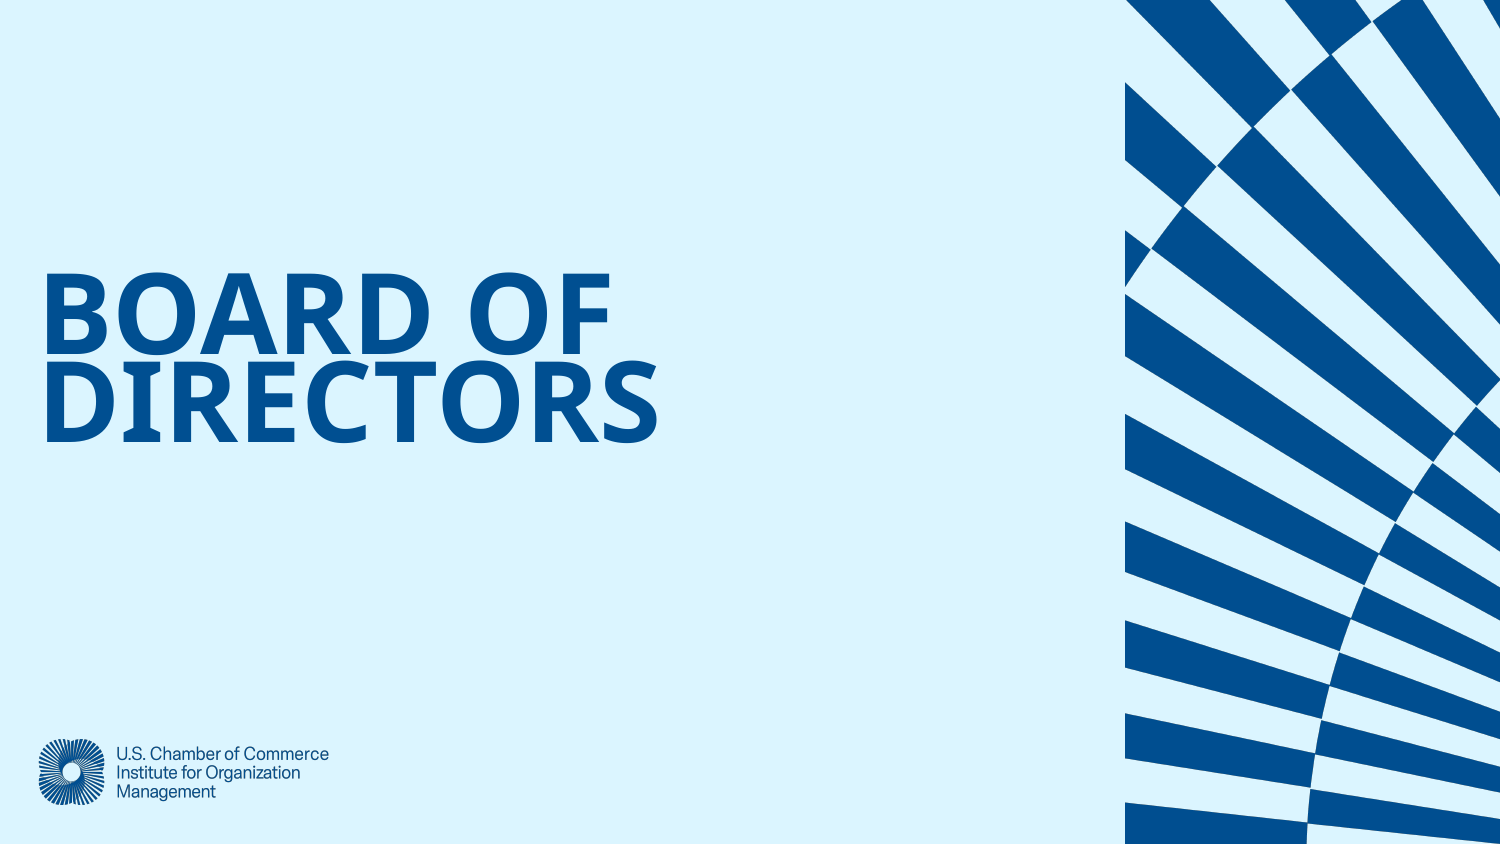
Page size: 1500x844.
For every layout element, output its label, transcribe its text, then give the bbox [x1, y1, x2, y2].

picture [1124, 0, 1500, 844]
picture [6, 740, 361, 838]
list BOARD OF DIRECTORS [0, 0, 975, 740]
